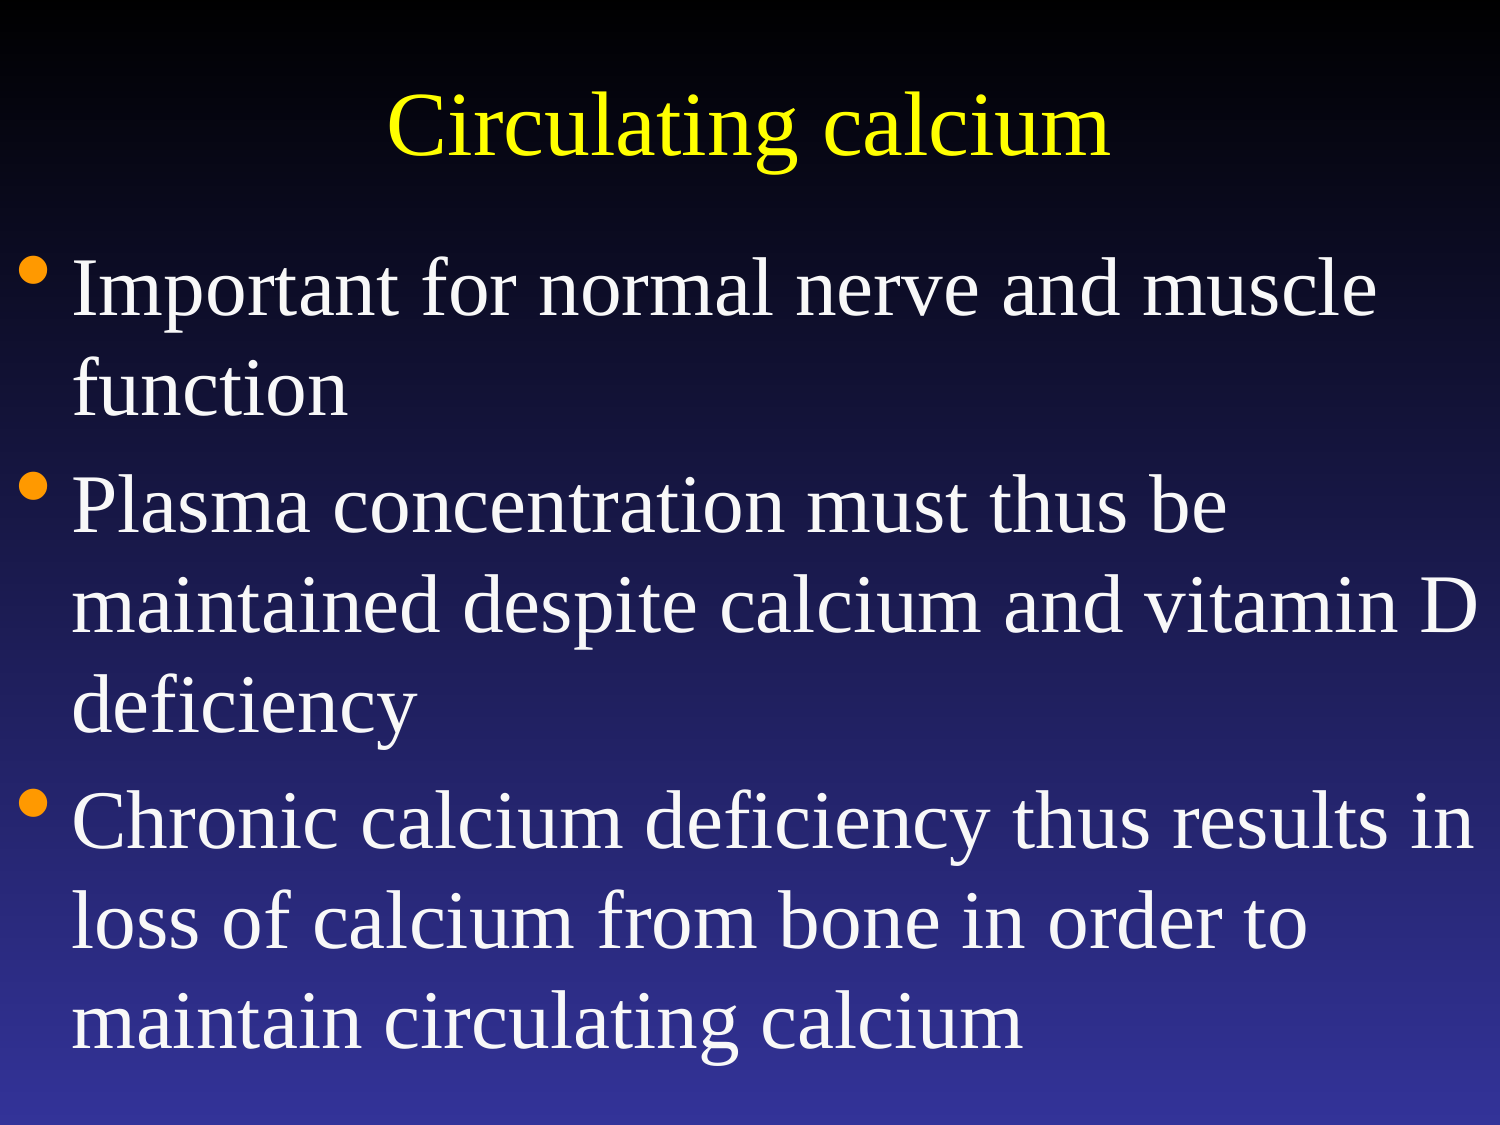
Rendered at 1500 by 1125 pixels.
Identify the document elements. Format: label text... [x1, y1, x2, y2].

title Circulating calcium [112, 0, 1388, 224]
list Important for normal nerve and muscle function Plasma concentration must thus be maintained despite calcium and vitamin D deficiency Chronic calcium deficiency thus results in loss of calcium from bone in order to maintain circulating calcium [0, 224, 1500, 1001]
